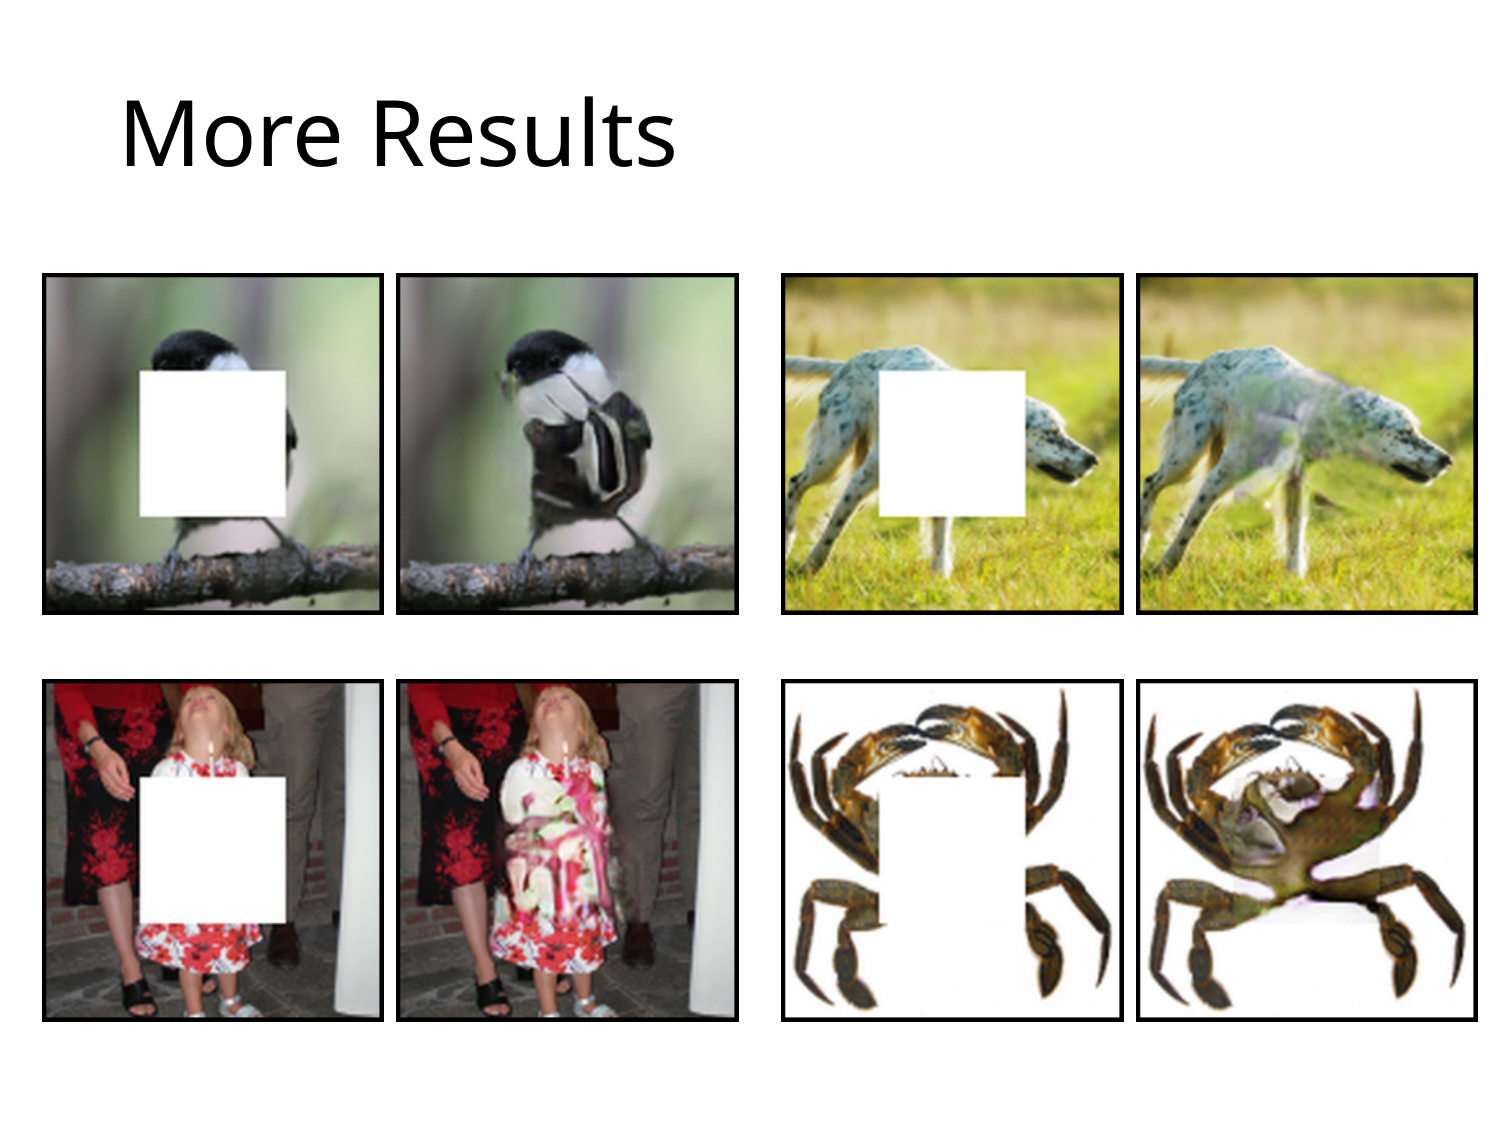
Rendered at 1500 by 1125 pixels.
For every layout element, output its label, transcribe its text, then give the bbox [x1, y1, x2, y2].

picture [396, 273, 739, 615]
picture [781, 679, 1124, 1022]
picture [42, 273, 384, 615]
picture [1136, 679, 1478, 1022]
picture [781, 273, 1124, 615]
picture [42, 679, 384, 1022]
picture [396, 679, 739, 1022]
picture [1136, 273, 1478, 615]
title More Results [103, 59, 1397, 214]
